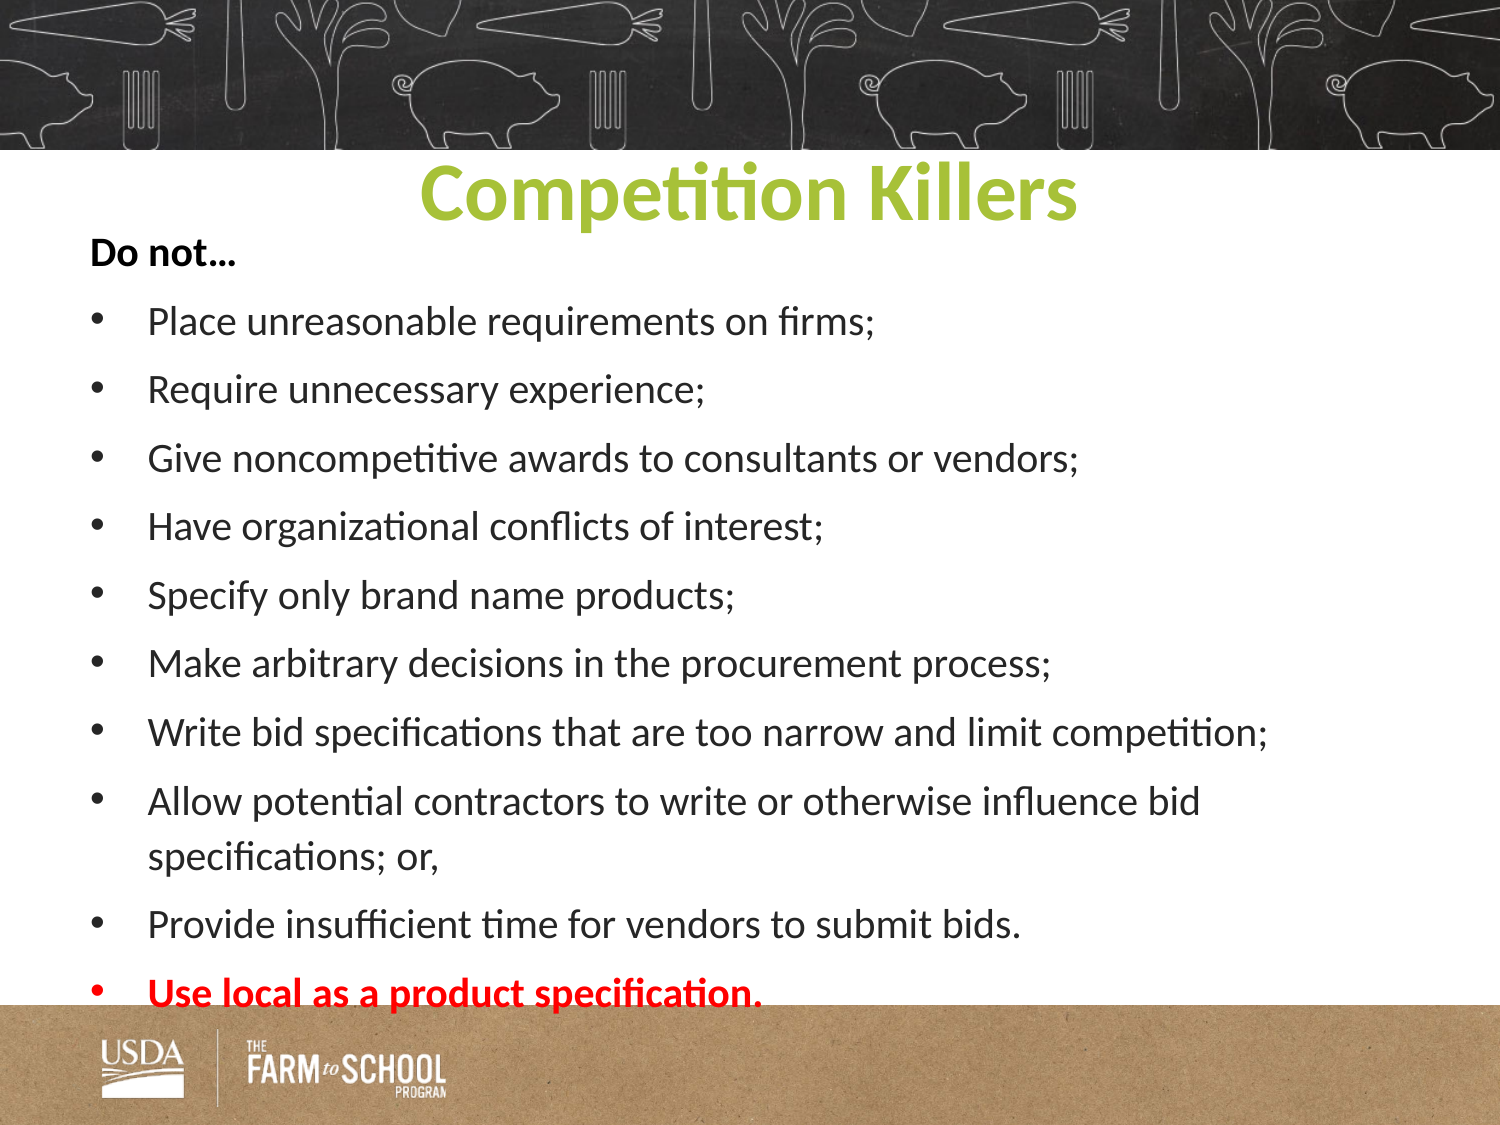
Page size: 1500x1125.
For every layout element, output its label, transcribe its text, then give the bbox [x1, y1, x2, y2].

picture [0, 1005, 1500, 1125]
picture [0, 0, 1500, 150]
title Competition Killers [75, 137, 1425, 237]
list Do not… Place unreasonable requirements on firms; Require unnecessary experience; Give noncompetitive awards to consultants or vendors; Have organizational conflicts of interest; Specify only brand name products; Make arbitrary decisions in the procurement process; Write bid specifications that are too narrow and limit competition; Allow potential contractors to write or otherwise influence bid specifications; or, Provide insufficient time for vendors to submit bids. Use local as a product specification. [75, 212, 1413, 1025]
